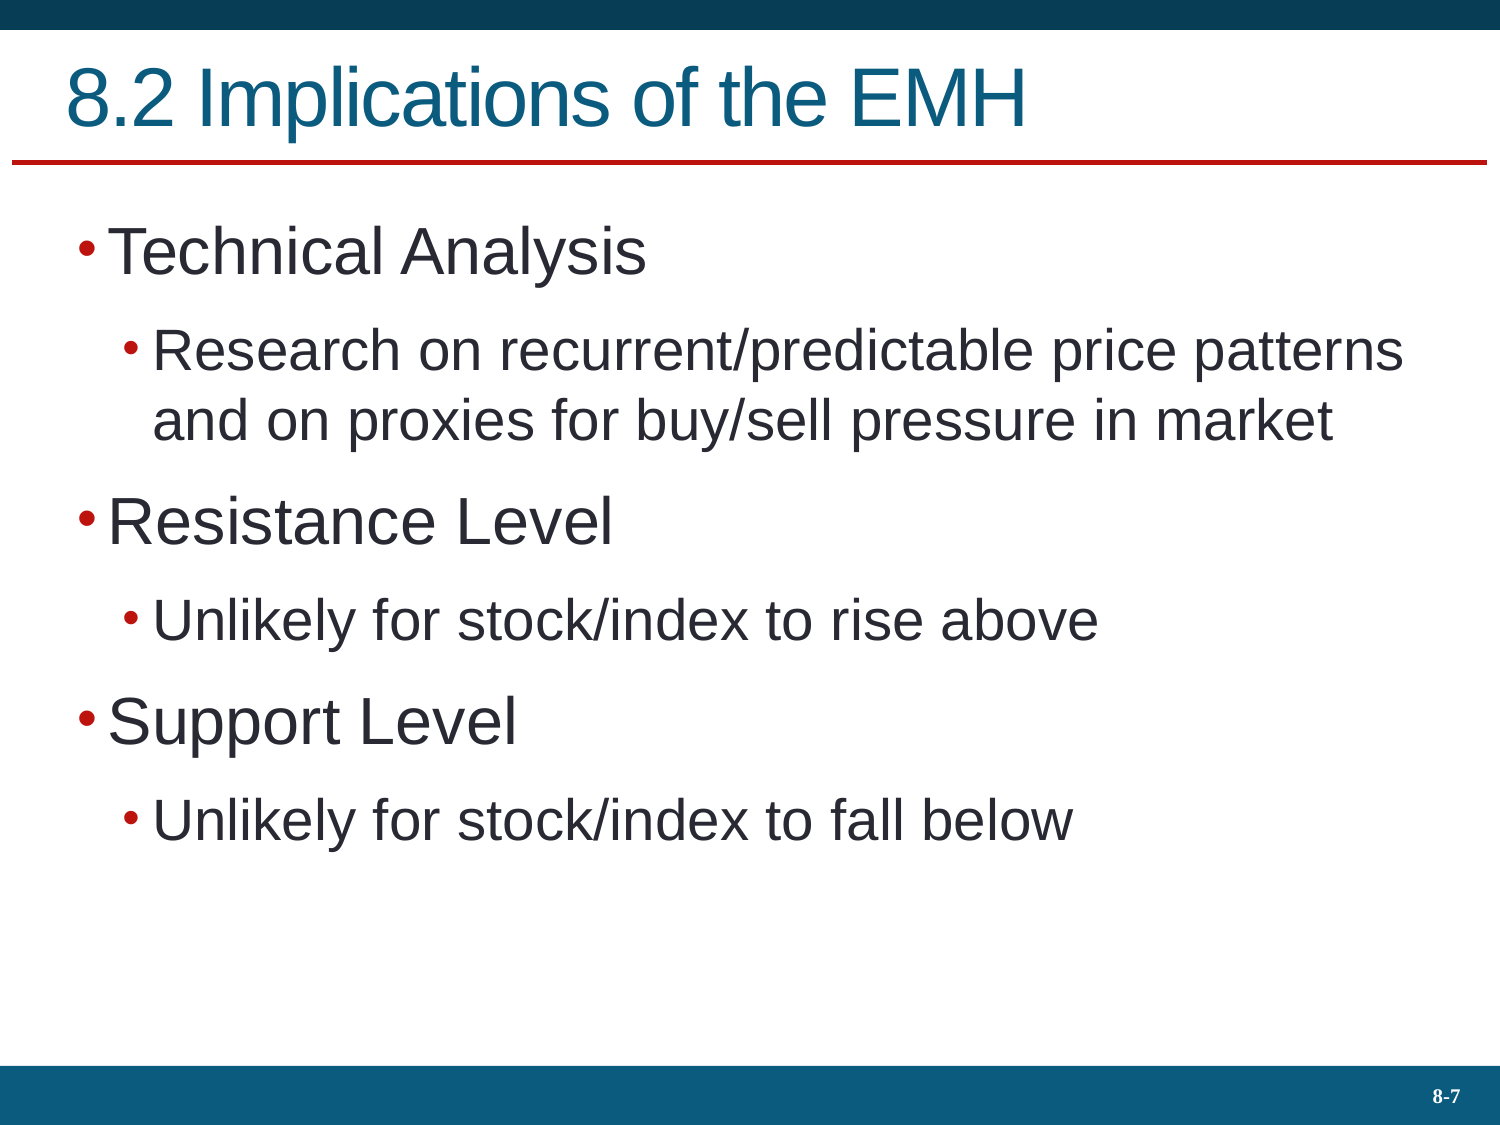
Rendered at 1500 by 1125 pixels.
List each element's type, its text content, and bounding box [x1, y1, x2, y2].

title 8.2 Implications of the EMH [50, 24, 1453, 163]
list Technical Analysis Research on recurrent/predictable price patterns and on proxies for buy/sell pressure in market Resistance Level Unlikely for stock/index to rise above Support Level Unlikely for stock/index to fall below [62, 200, 1425, 988]
